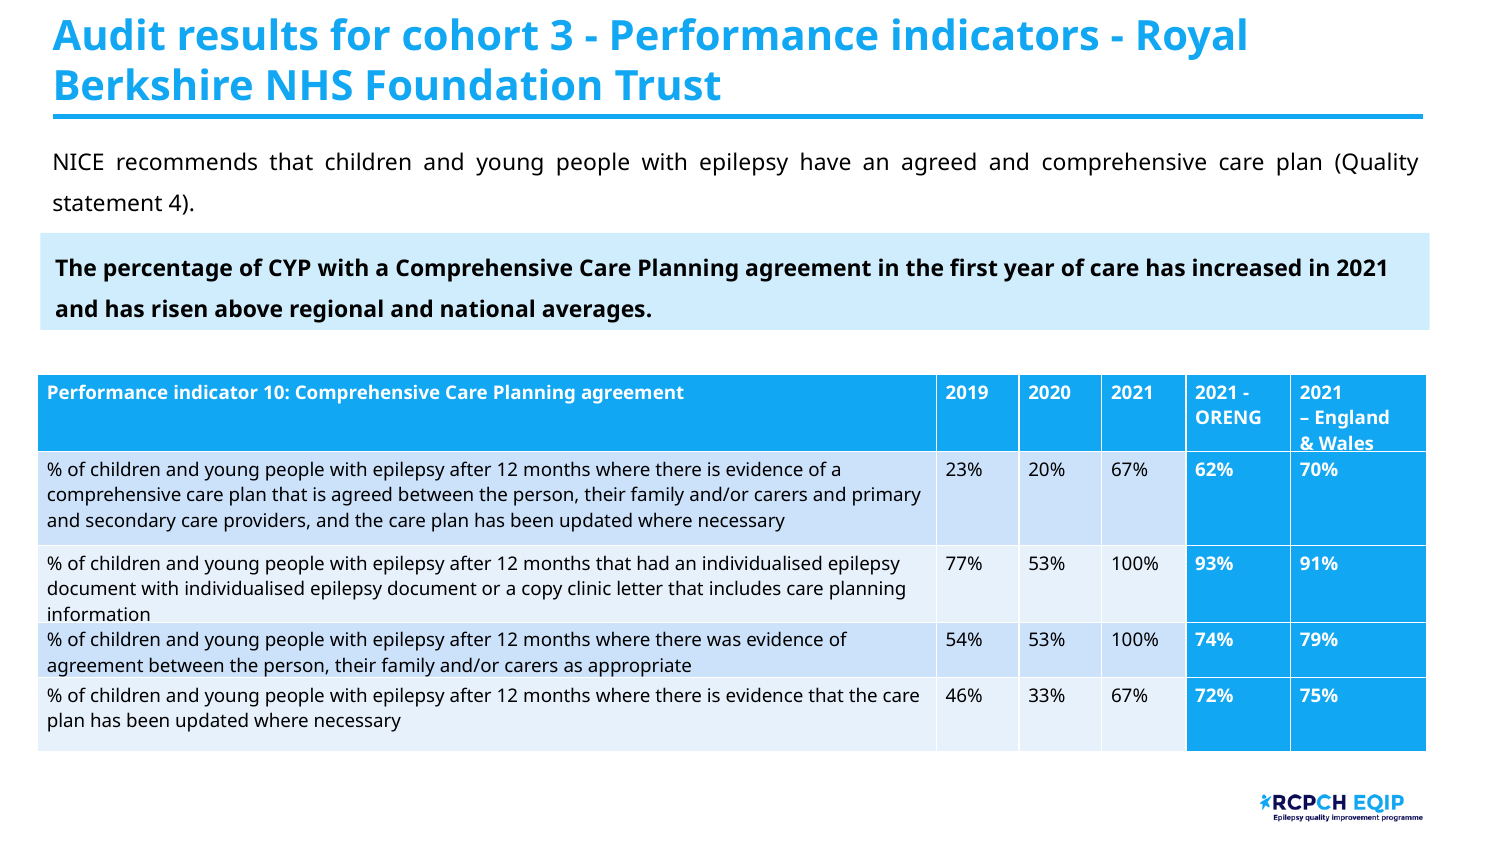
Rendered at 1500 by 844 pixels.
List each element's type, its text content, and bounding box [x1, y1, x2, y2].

table_header 2020​ [1020, 375, 1101, 451]
table_header 2021 – England & Wales​ [1291, 375, 1426, 451]
table_header 2019​ [937, 375, 1018, 451]
table_cell 74%​ [1187, 623, 1290, 677]
table_cell 23%​ [937, 452, 1018, 545]
table_cell 100%​ [1102, 623, 1185, 677]
table_cell 100%​ [1102, 546, 1185, 622]
table_cell 54% ​ [937, 623, 1018, 677]
picture [1250, 787, 1427, 826]
table_cell 20%​ [1020, 452, 1101, 545]
table_cell 91%​ [1291, 546, 1426, 622]
table_cell 53%​ [1020, 623, 1101, 677]
table_cell 70%​ [1291, 452, 1426, 545]
table_cell 93%​ [1187, 546, 1290, 622]
table_cell % of children and young people with epilepsy after 12 months where there is evidence of a comprehensive care plan that is agreed between the person, their family and/or carers and primary and secondary care providers, and the care plan has been updated where necessary​ [38, 452, 936, 545]
table_cell % of children and young people with epilepsy after 12 months that had an individualised epilepsy document with individualised epilepsy document or a copy clinic letter that includes care planning information​ [38, 546, 936, 622]
table_header 2021​ [1102, 375, 1185, 451]
table_cell 77% ​ [937, 546, 1018, 622]
table_header 2021 - ORENG​ [1187, 375, 1290, 451]
table_cell 72%​ [1187, 678, 1290, 751]
table_cell 67%​ [1102, 678, 1185, 751]
table_cell 67% ​ [1102, 452, 1185, 545]
title Audit results for cohort 3 - Performance indicators - Royal Berkshire NHS Foundation Trust [37, 20, 1388, 99]
table_cell 62%​ [1187, 452, 1290, 545]
table_cell 46% ​ [937, 678, 1018, 751]
table_cell % of children and young people with epilepsy after 12 months where there was evidence of agreement between the person, their family and/or carers as appropriate​ [38, 623, 936, 677]
table_cell % of children and young people with epilepsy after 12 months where there is evidence that the care plan has been updated where necessary​ [38, 678, 936, 751]
table_cell 33%​ [1020, 678, 1101, 751]
table_cell 75%​ [1291, 678, 1426, 751]
table_cell 53%​ [1020, 546, 1101, 622]
table_header Performance indicator 10: Comprehensive Care Planning agreement​ [38, 375, 936, 451]
text_box NICE recommends that children and young people with epilepsy have an agreed and comprehensive care plan (Quality statement 4). [37, 126, 1435, 224]
text_box The percentage of CYP with a Comprehensive Care Planning agreement in the first year of care has increased in 2021 and has risen above regional and national averages. [40, 232, 1430, 330]
table_cell 79%​ [1291, 623, 1426, 677]
